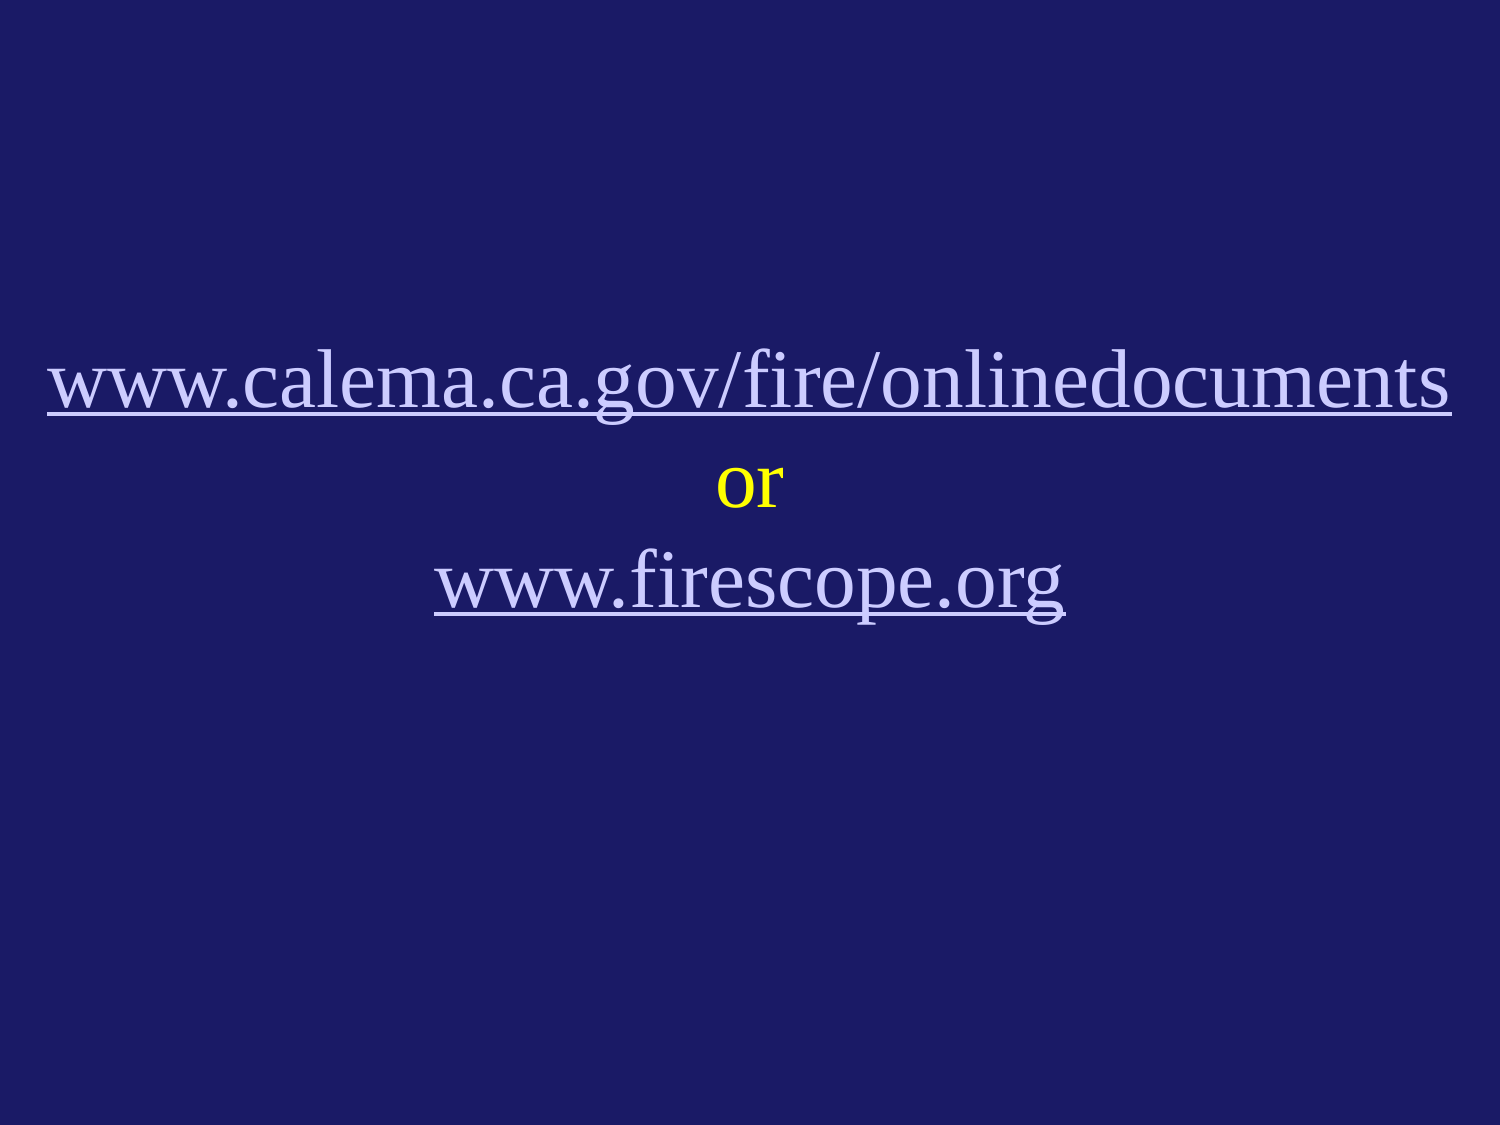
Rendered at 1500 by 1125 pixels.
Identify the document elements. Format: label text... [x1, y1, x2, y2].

title www.calema.ca.gov/fire/onlinedocuments or www.firescope.org [0, 287, 1500, 750]
